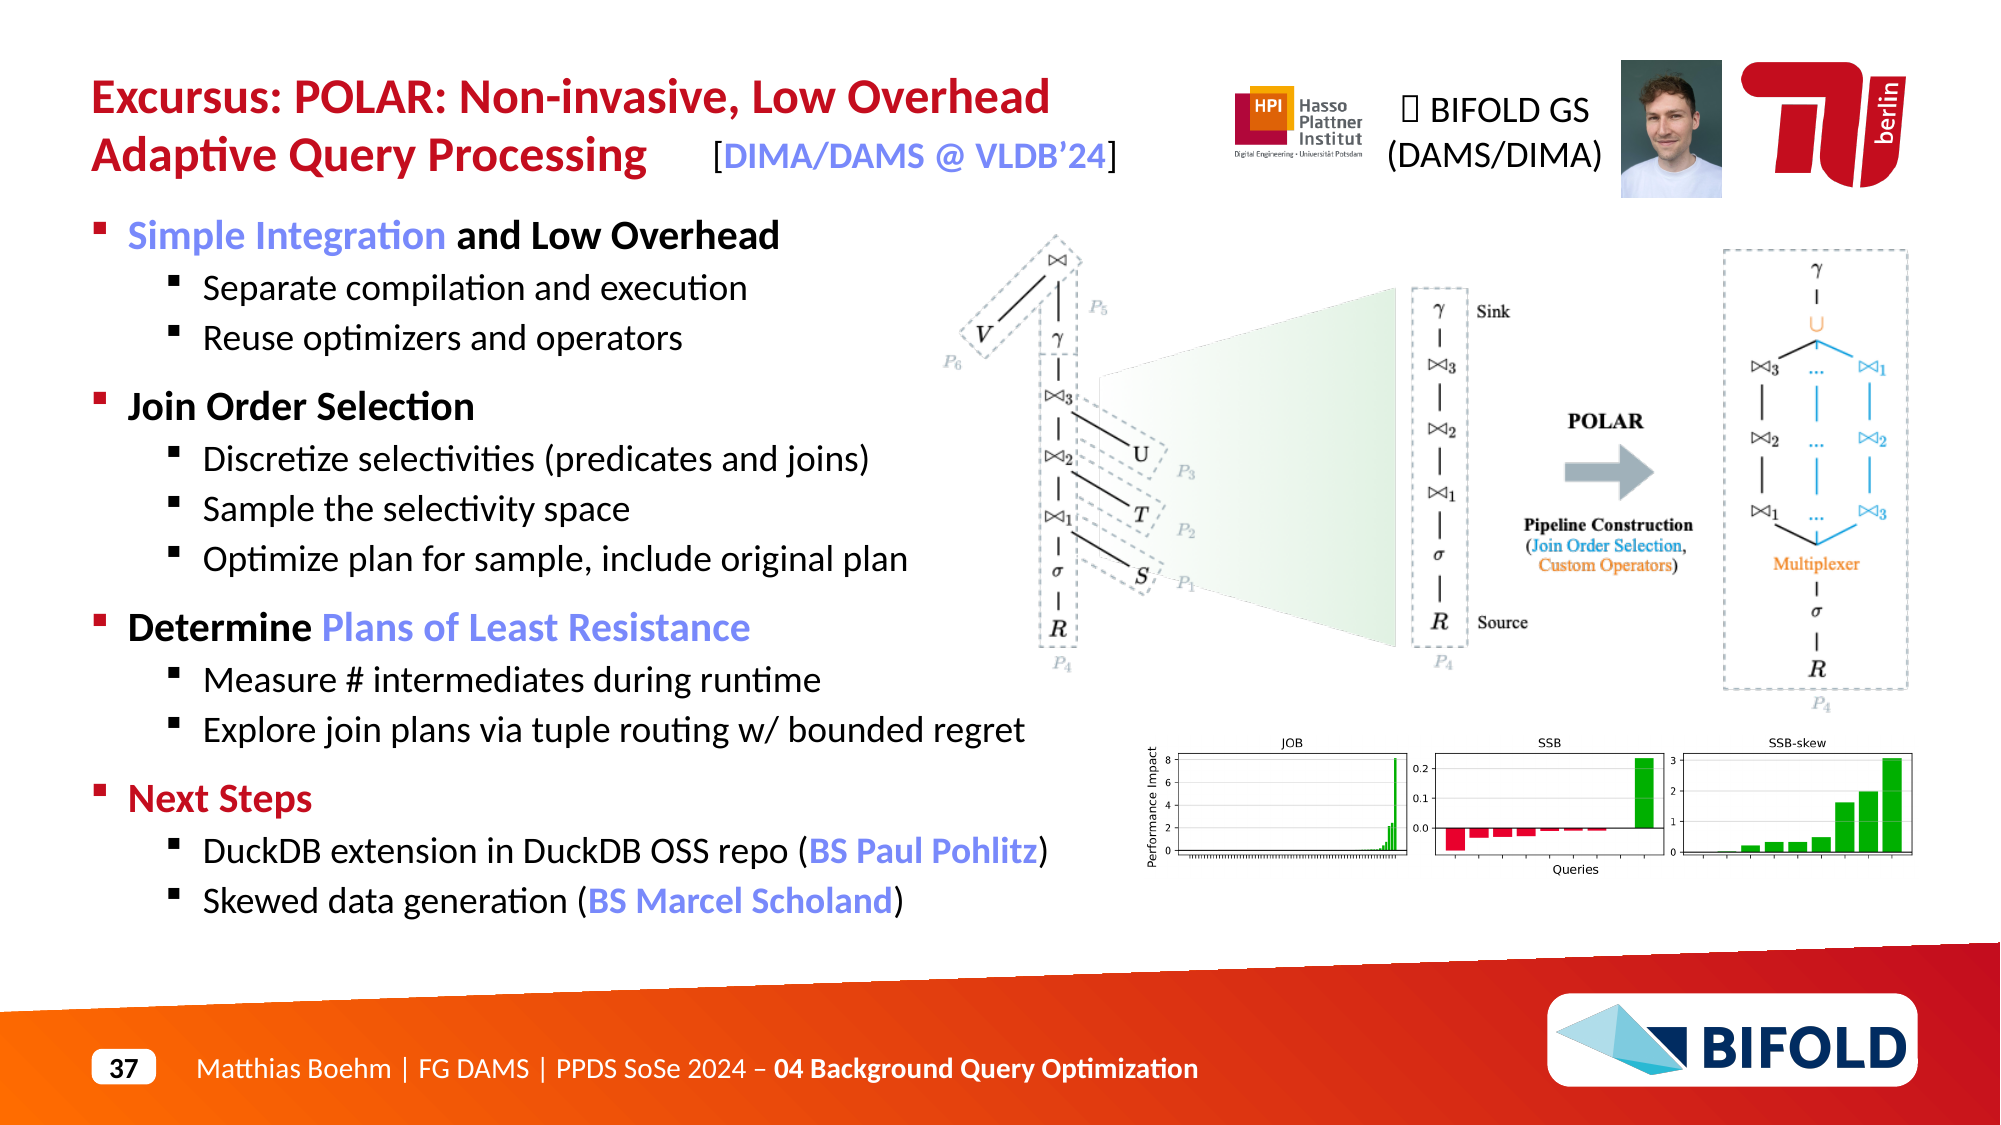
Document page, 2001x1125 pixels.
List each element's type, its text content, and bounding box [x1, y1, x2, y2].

list Simple Integration and Low Overhead Separate compilation and execution Reuse optimizers and operators Join Order Selection Discretize selectivities (predicates and joins) Sample the selectivity space Optimize plan for sample, include original plan Determine Plans of Least Resistance Measure # intermediates during runtime Explore join plans via tuple routing w/ bounded regret Next Steps DuckDB extension in DuckDB OSS repo (BS Paul Pohlitz) Skewed data generation (BS Marcel Scholand) [90, 208, 1908, 948]
list Excursus: POLAR: Non-invasive, Low Overhead Adaptive Query Processing [91, 65, 1455, 183]
picture [1741, 62, 1906, 188]
picture [914, 231, 1910, 732]
picture [1621, 60, 1722, 198]
picture [1556, 1004, 1906, 1075]
text_box  BIFOLD GS (DAMS/DIMA) [1339, 77, 1621, 183]
picture [1144, 735, 1919, 879]
text_box [DIMA/DAMS @ VLDB’24] [688, 123, 1142, 184]
picture [1234, 85, 1363, 159]
